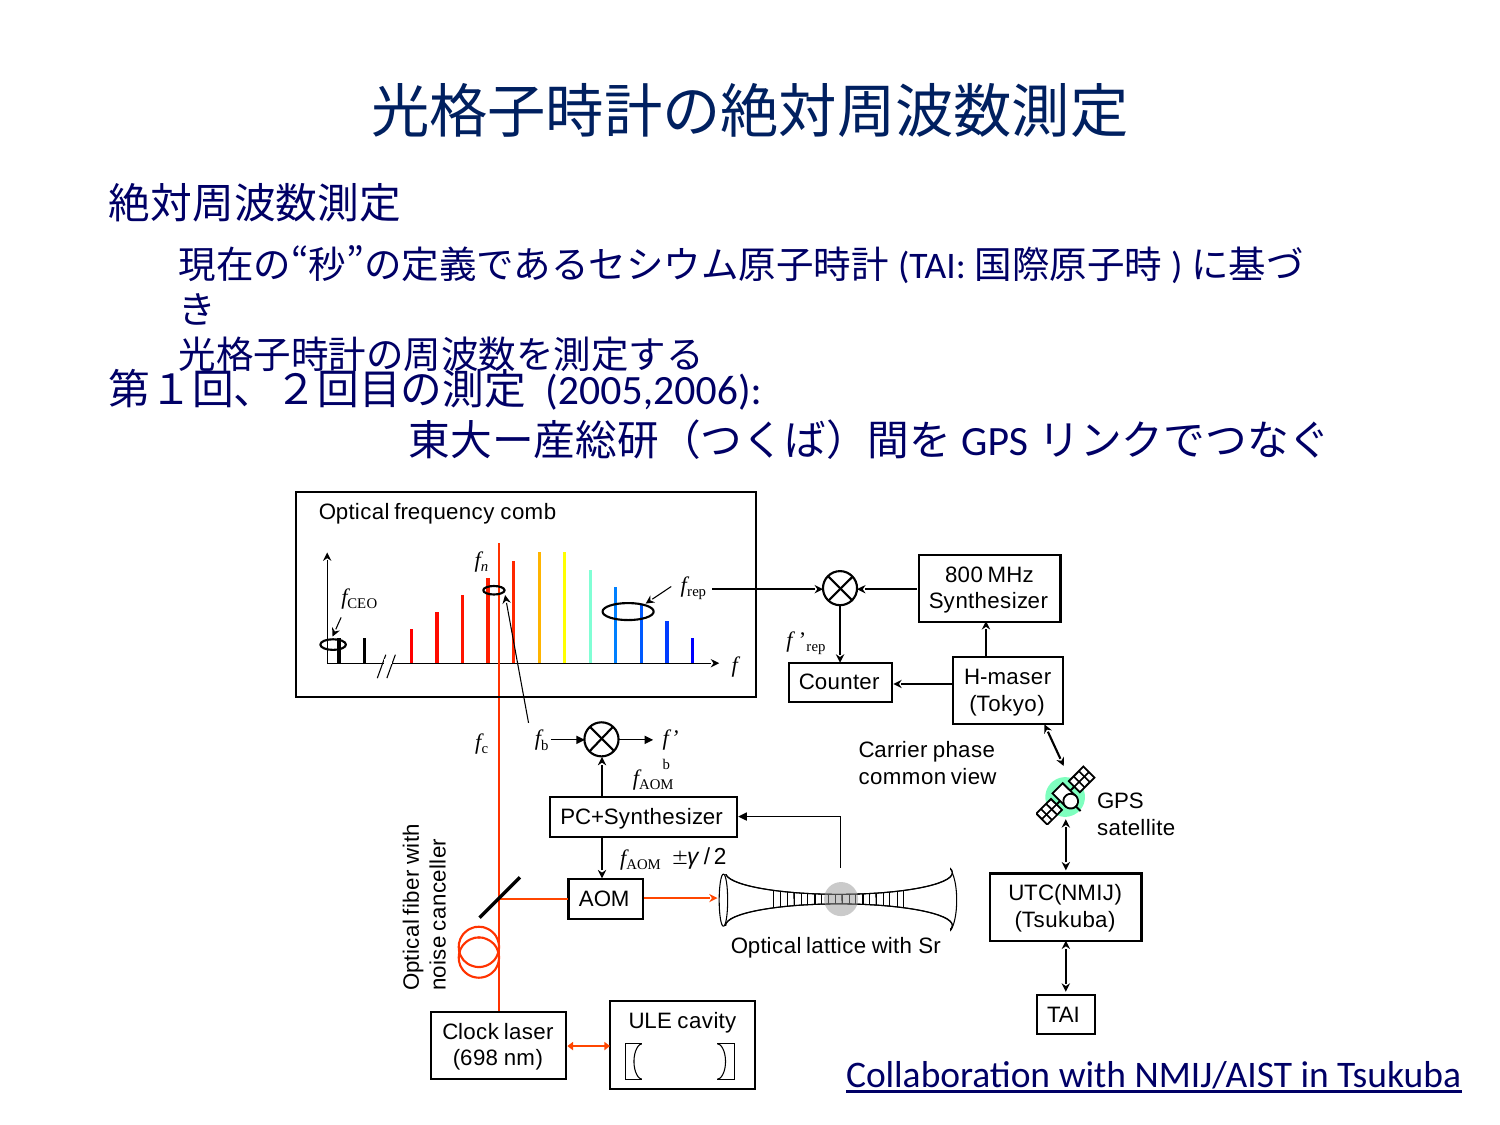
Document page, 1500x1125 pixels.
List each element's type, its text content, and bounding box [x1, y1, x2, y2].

text_box 絶対周波数測定 [94, 169, 504, 235]
text_box 光格子時計の絶対周波数測定 [0, 66, 1500, 152]
picture [293, 488, 1190, 1090]
text_box Collaboration with NMIJ/AIST in Tsukuba [785, 1042, 1477, 1103]
text_box 第１回、２回目の測定 (2005,2006): 東大ー産総研（つくば）間をGPSリンクでつなぐ [93, 355, 1362, 471]
text_box 現在の“秒”の定義であるセシウム原子時計(TAI:国際原子時)に基づき 光格子時計の周波数を測定する [164, 233, 1325, 355]
